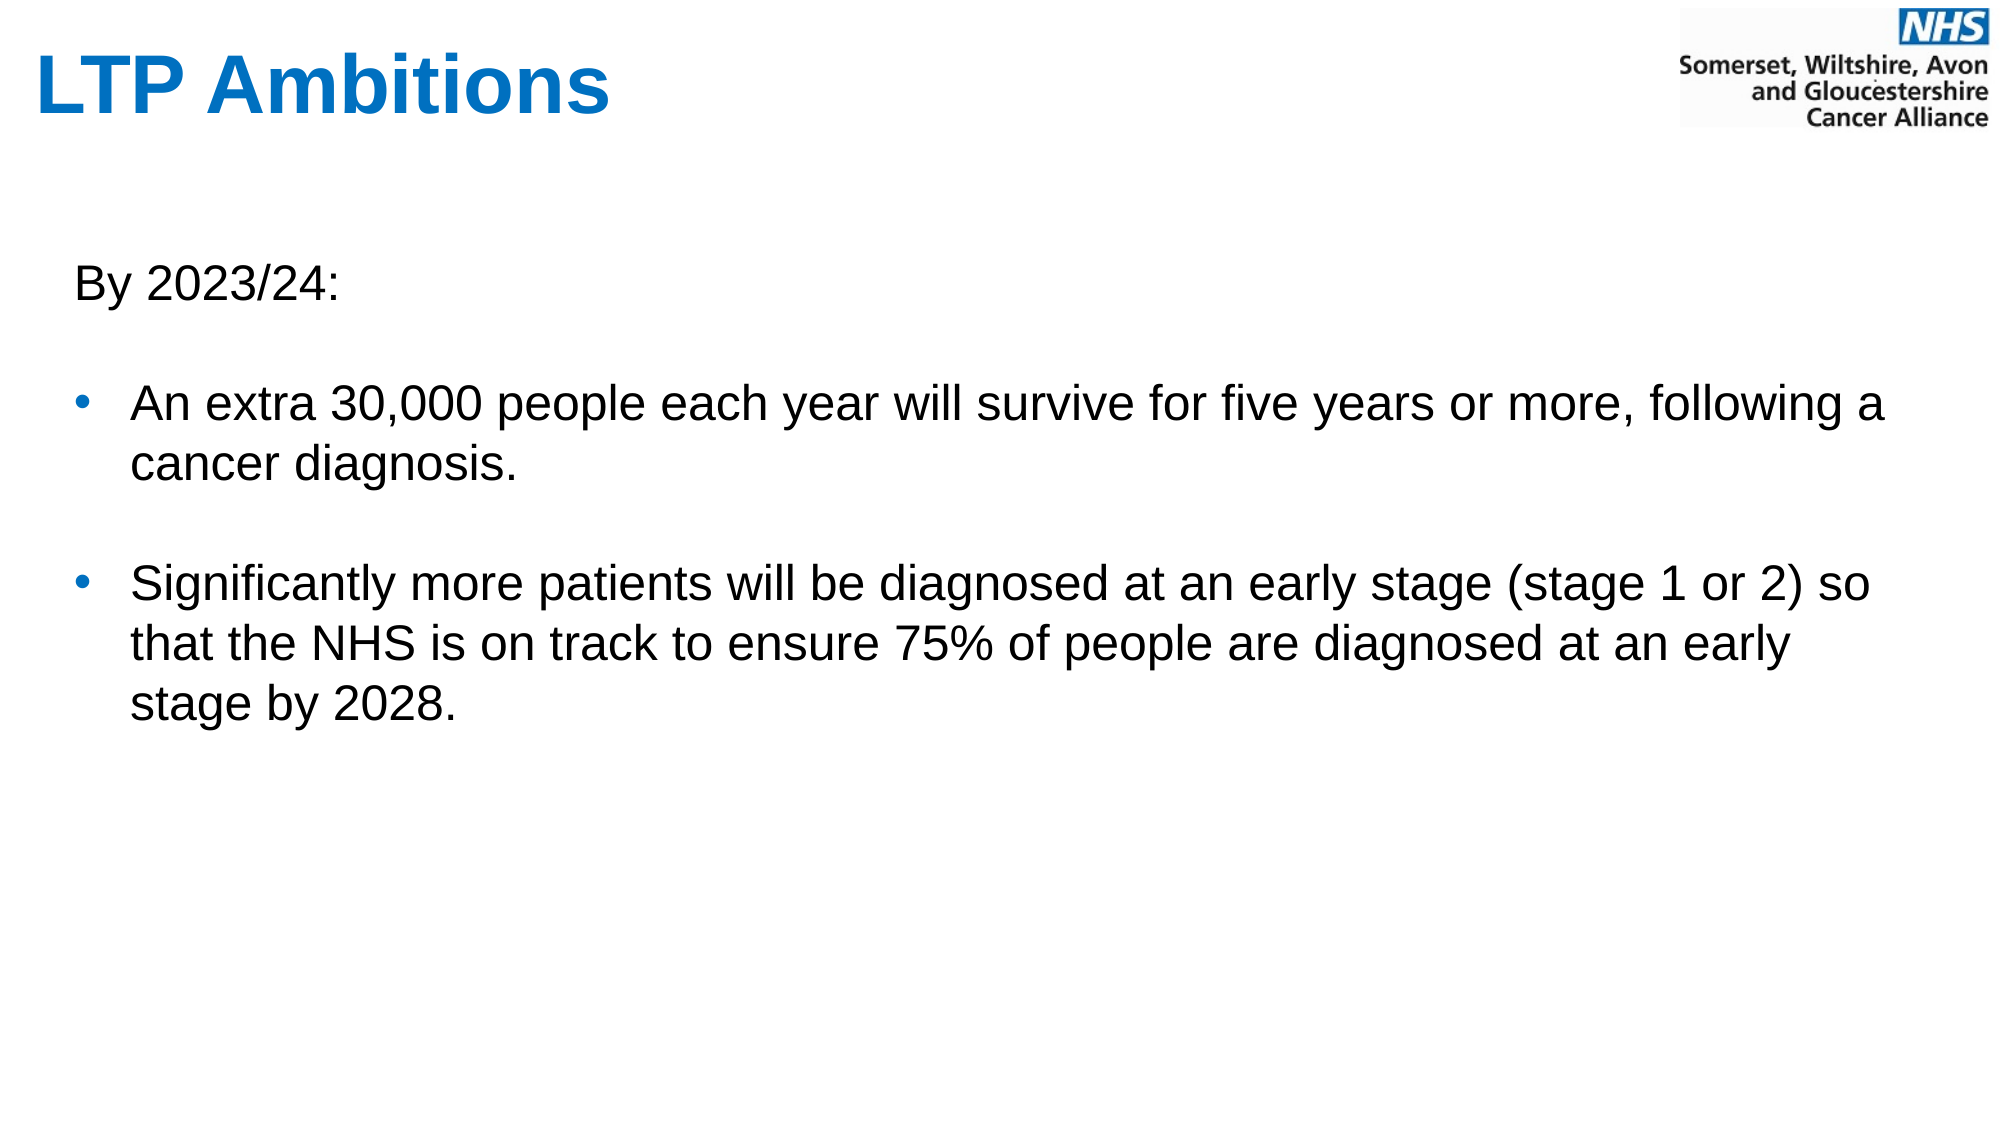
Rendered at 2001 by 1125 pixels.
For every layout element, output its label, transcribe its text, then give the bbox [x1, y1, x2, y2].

title LTP Ambitions [20, 22, 1660, 139]
picture [1680, 8, 2000, 139]
subtitle By 2023/24: An extra 30,000 people each year will survive for five years or more, following a cancer diagnosis. Significantly more patients will be diagnosed at an early stage (stage 1 or 2) so that the NHS is on track to ensure 75% of people are diagnosed at an early stage by 2028. [59, 243, 1933, 1010]
